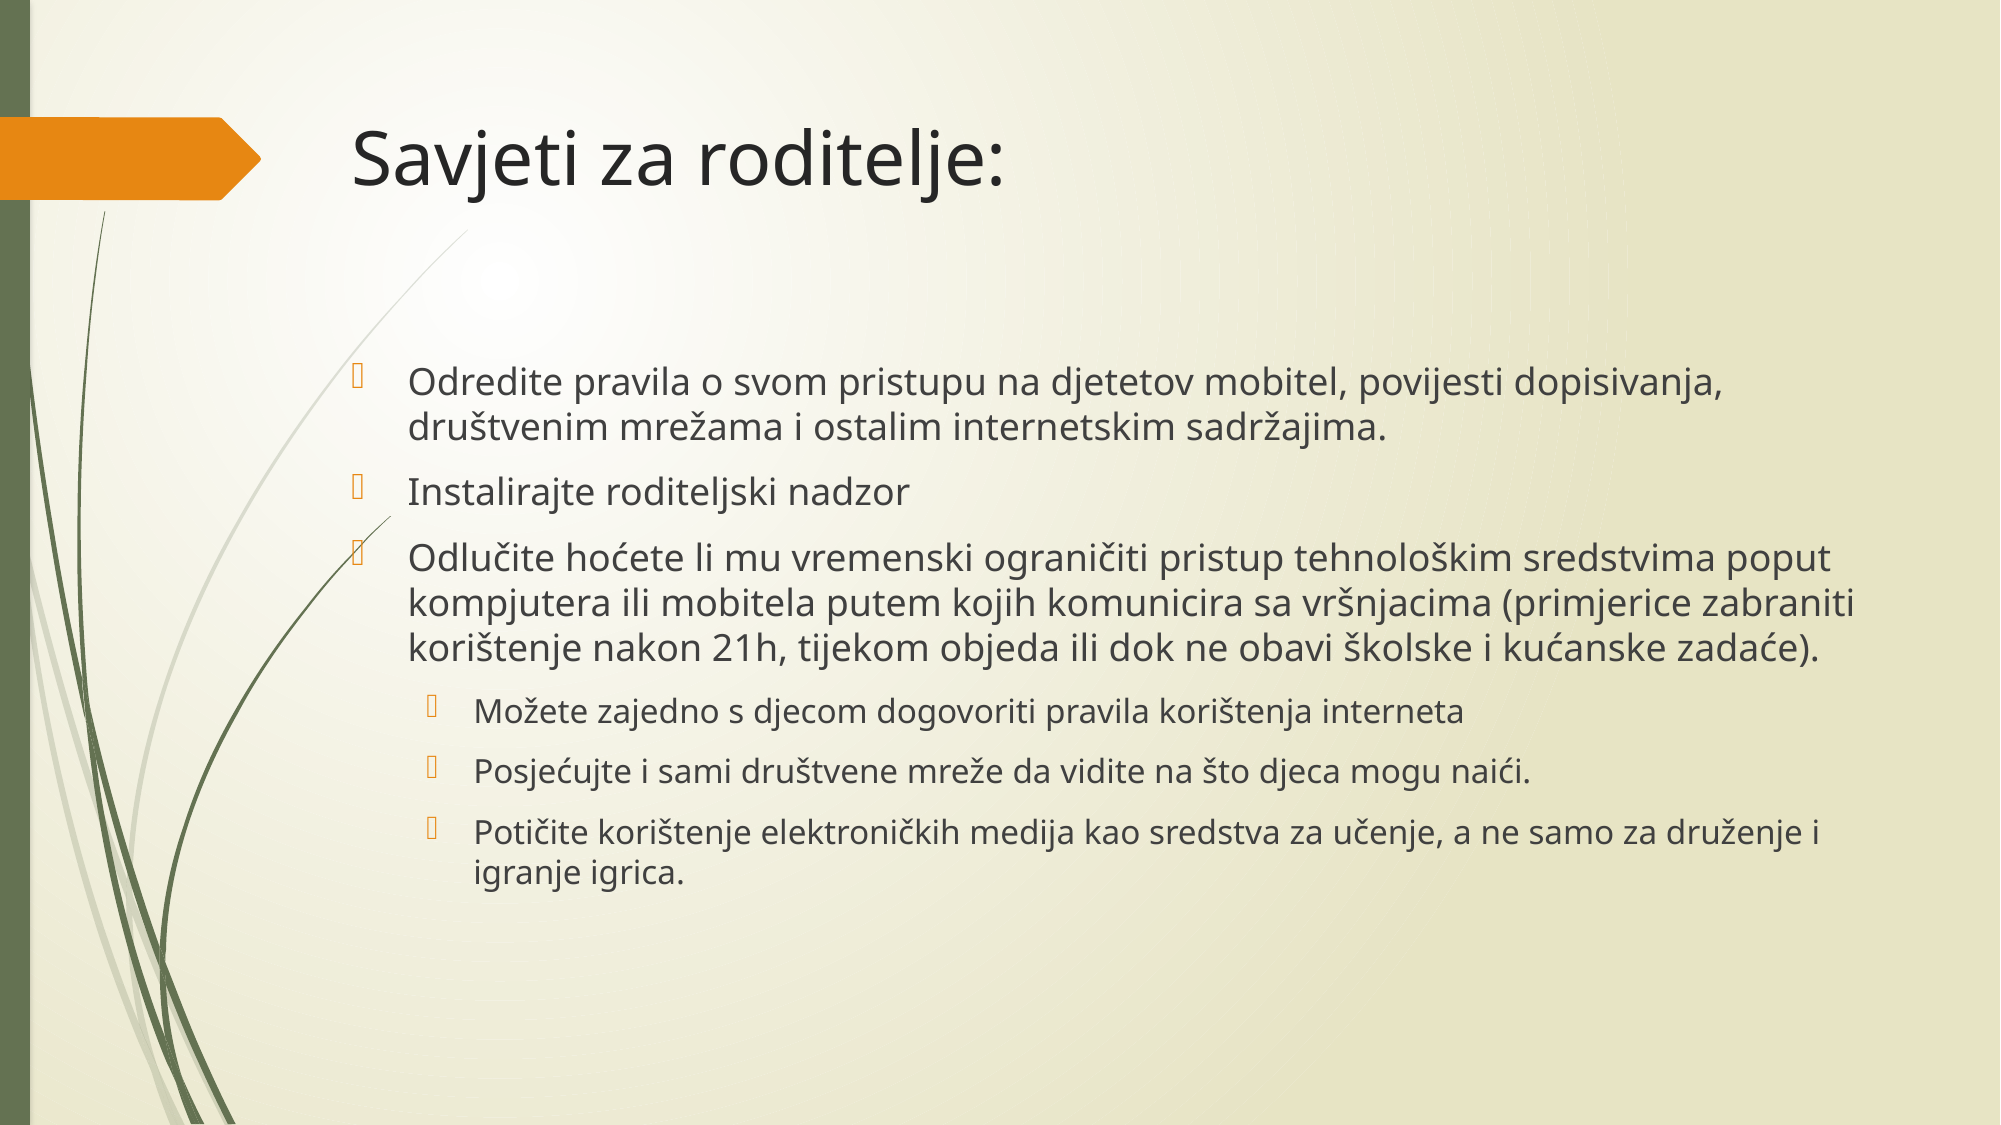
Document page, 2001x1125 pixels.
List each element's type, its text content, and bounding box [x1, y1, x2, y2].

list Odredite pravila o svom pristupu na djetetov mobitel, povijesti dopisivanja, društvenim mrežama i ostalim internetskim sadržajima. Instalirajte roditeljski nadzor Odlučite hoćete li mu vremenski ograničiti pristup tehnološkim sredstvima poput kompjutera ili mobitela putem kojih komunicira sa vršnjacima (primjerice zabraniti korištenje nakon 21h, tijekom objeda ili dok ne obavi školske i kućanske zadaće). Možete zajedno s djecom dogovoriti pravila korištenja interneta Posjećujte i sami društvene mreže da vidite na što djeca mogu naići. Potičite korištenje elektroničkih medija kao sredstva za učenje, a ne samo za druženje i igranje igrica. [336, 350, 1888, 970]
title Savjeti za roditelje: [336, 102, 1888, 313]
